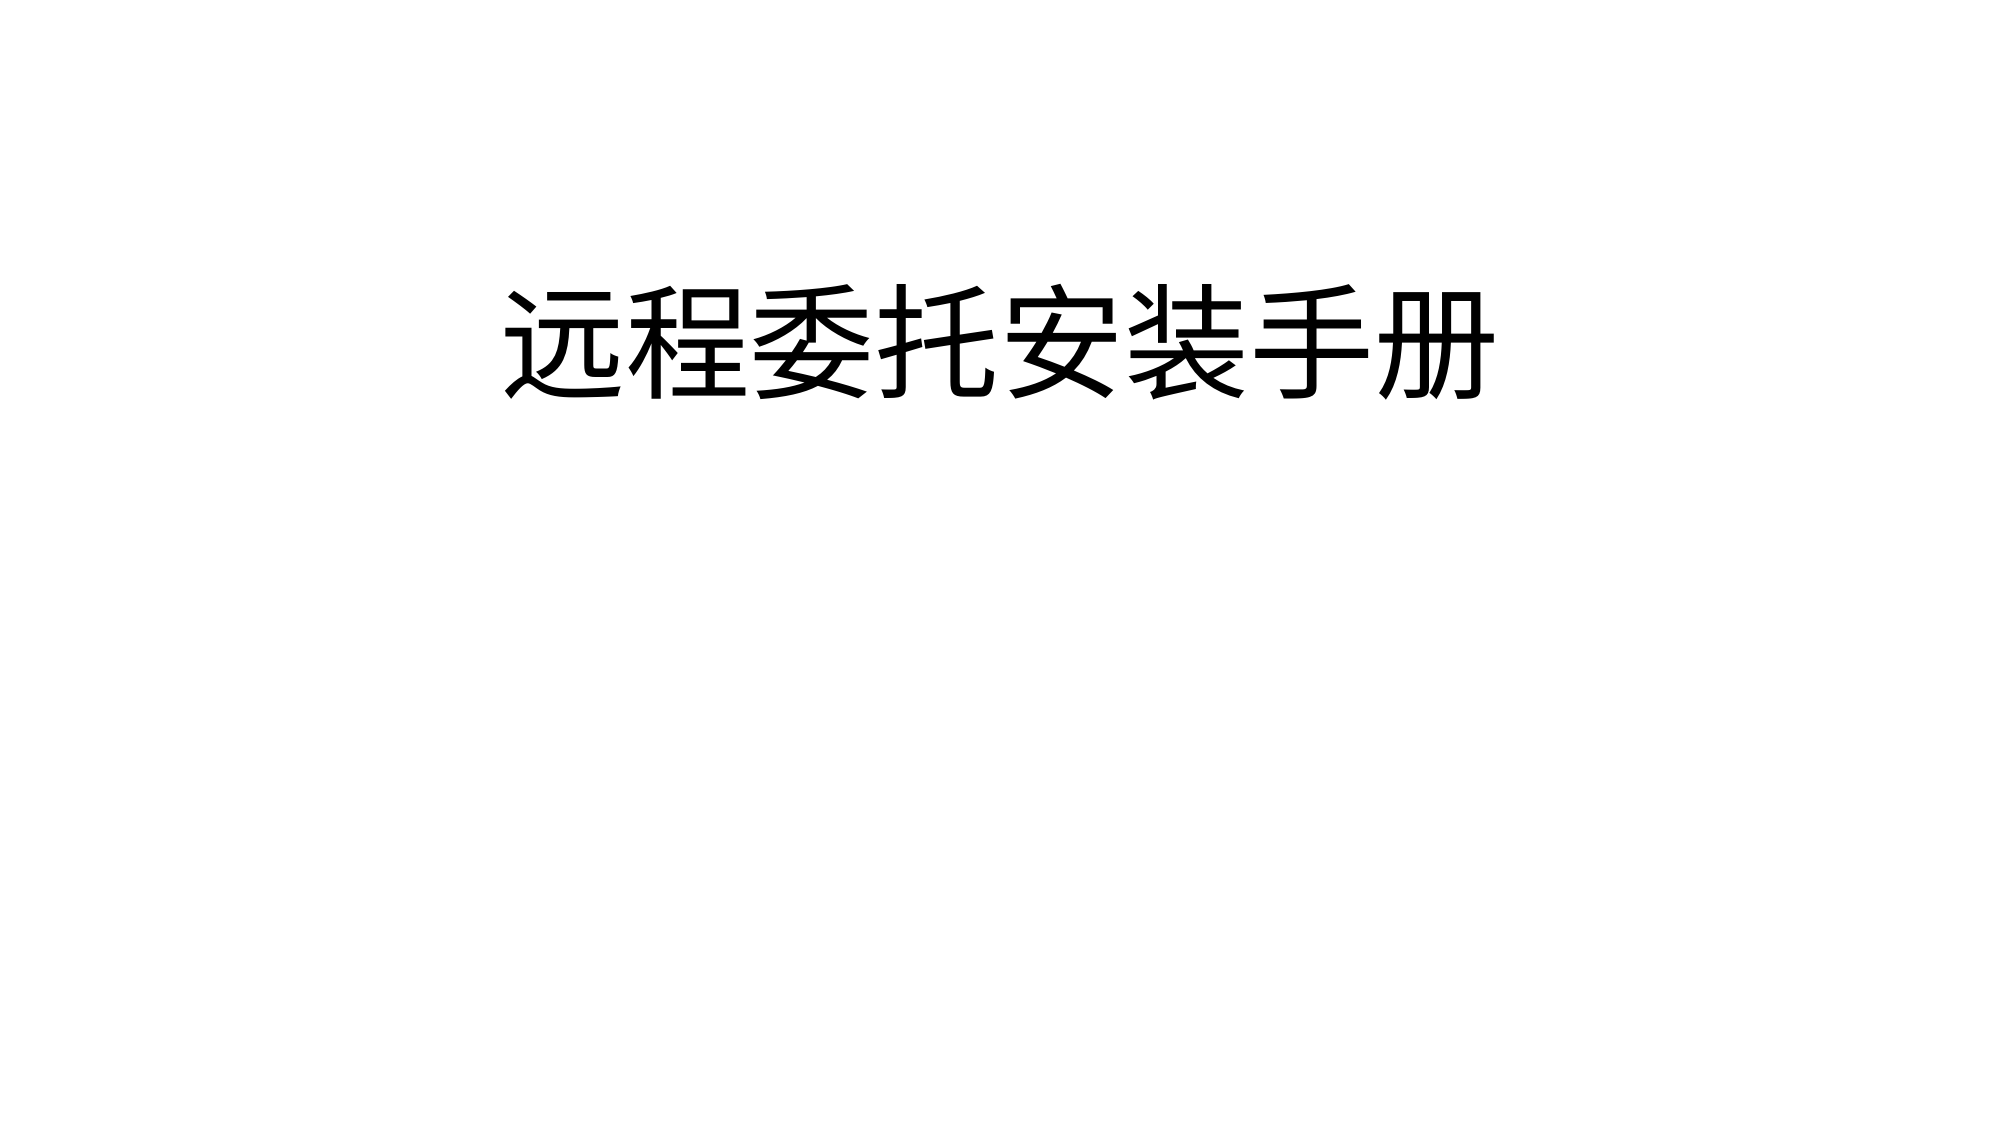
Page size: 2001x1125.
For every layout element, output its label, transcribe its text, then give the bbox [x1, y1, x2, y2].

title 远程委托安装手册 [249, 218, 1750, 425]
